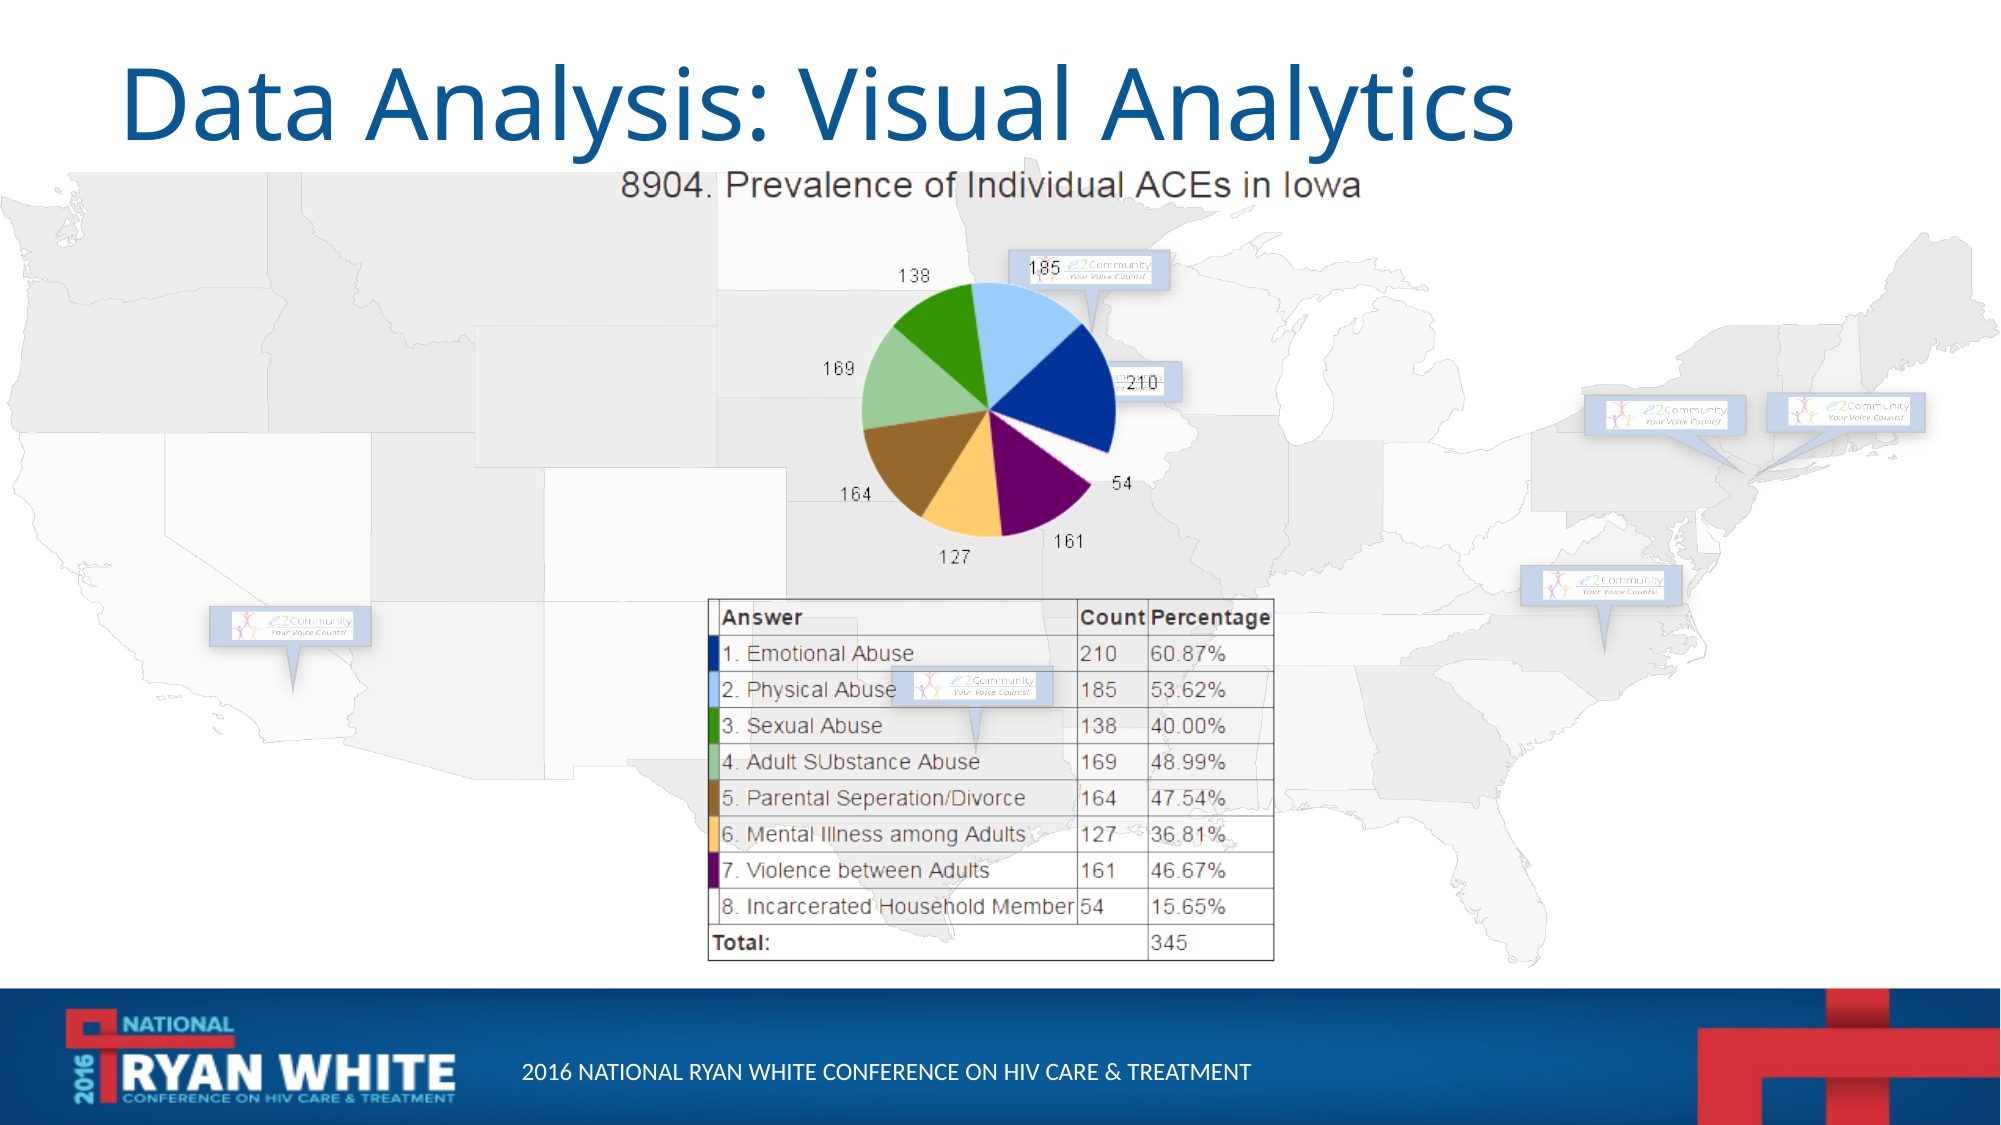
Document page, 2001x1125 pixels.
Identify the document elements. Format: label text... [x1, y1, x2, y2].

title Data Analysis: Visual Analytics [104, 46, 1912, 191]
picture [0, 0, 2001, 1125]
